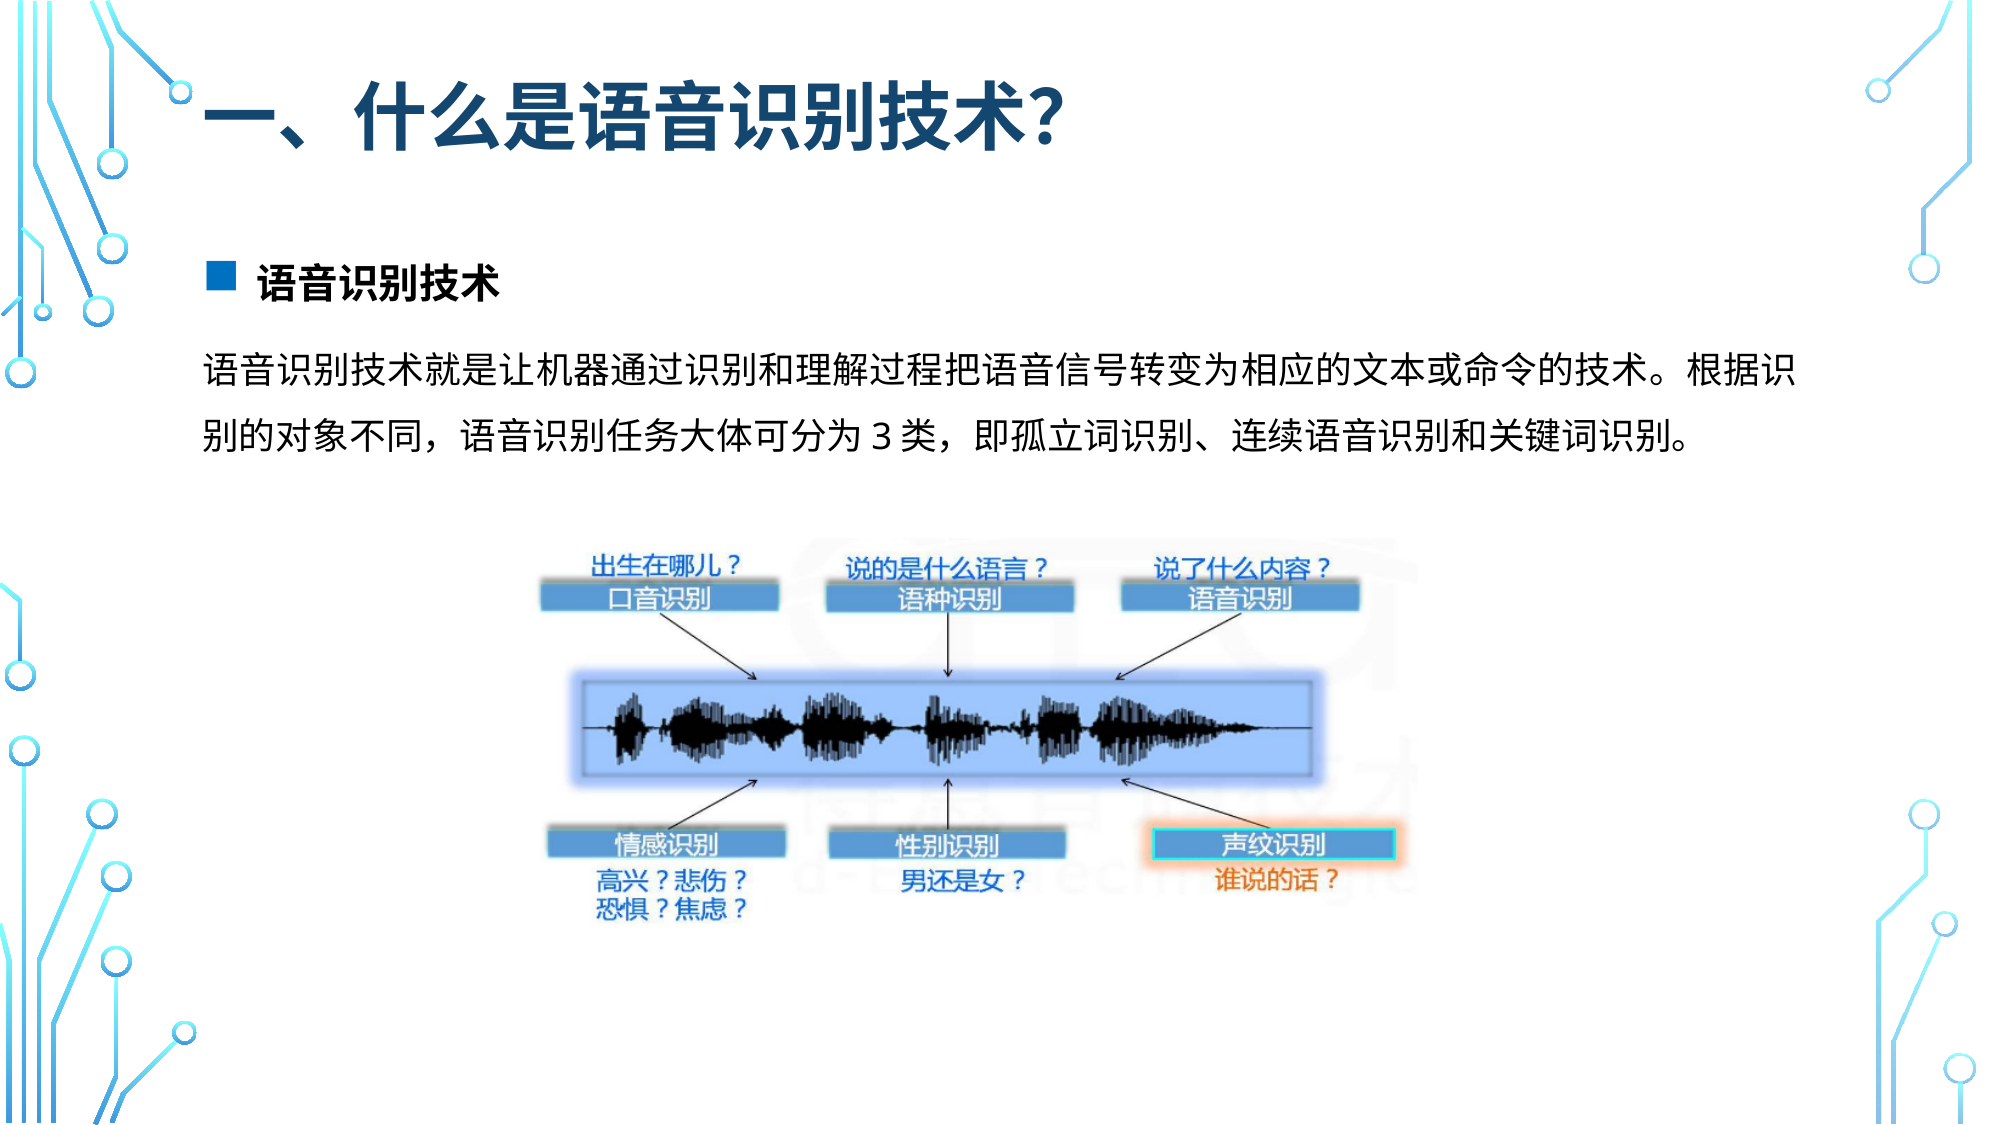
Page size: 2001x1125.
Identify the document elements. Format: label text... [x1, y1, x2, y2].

list 语音识别技术 语音识别技术就是让机器通过识别和理解过程把语音信号转变为相应的文本或命令的技术。根据识别的对象不同，语音识别任务大体可分为3类，即孤立词识别、连续语音识别和关键词识别。 [187, 242, 1813, 500]
title 一、什么是语音识别技术？ [187, 0, 1813, 242]
picture [529, 538, 1418, 932]
